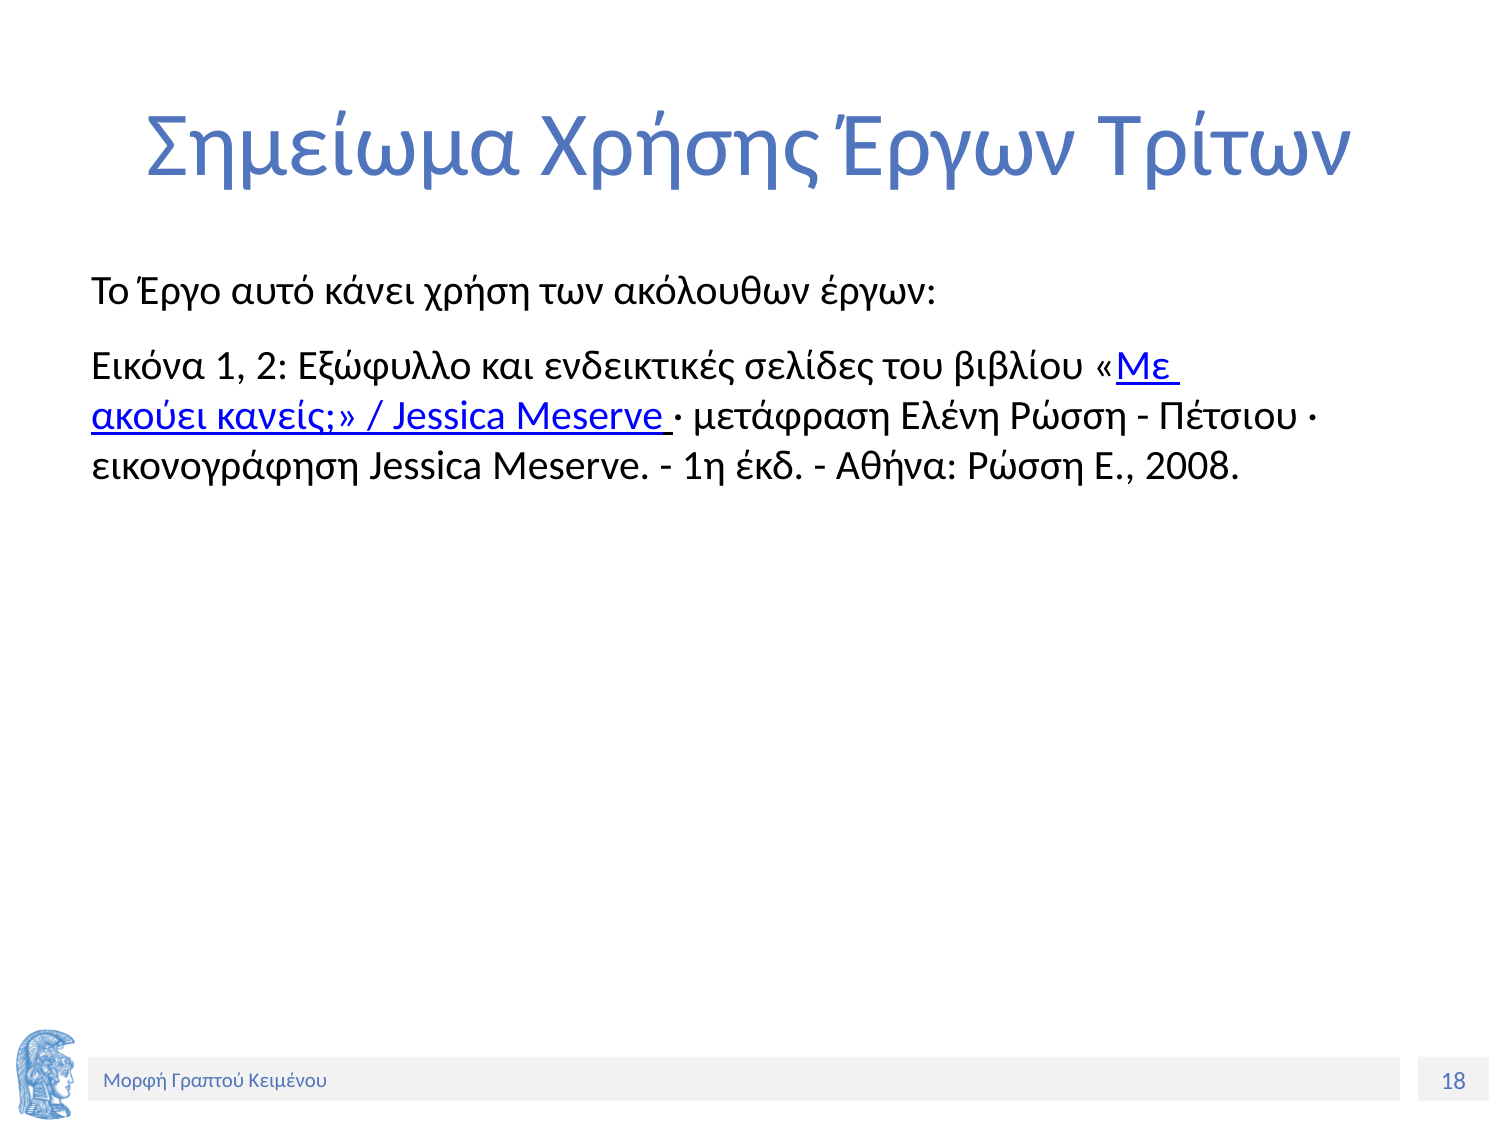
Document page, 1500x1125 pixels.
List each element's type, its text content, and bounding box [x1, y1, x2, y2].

picture [9, 1026, 81, 1120]
list Το Έργο αυτό κάνει χρήση των ακόλουθων έργων: Εικόνα 1, 2: Εξώφυλλο και ενδεικτικές σελίδες του βιβλίου «Με ακούει κανείς;» / Jessica Meserve · μετάφραση Ελένη Ρώσση - Πέτσιου · εικονογράφηση Jessica Meserve. - 1η έκδ. - Αθήνα: Ρώσση Ε., 2008. [76, 255, 1427, 998]
title Σημείωμα Χρήσης Έργων Τρίτων [75, 45, 1425, 233]
